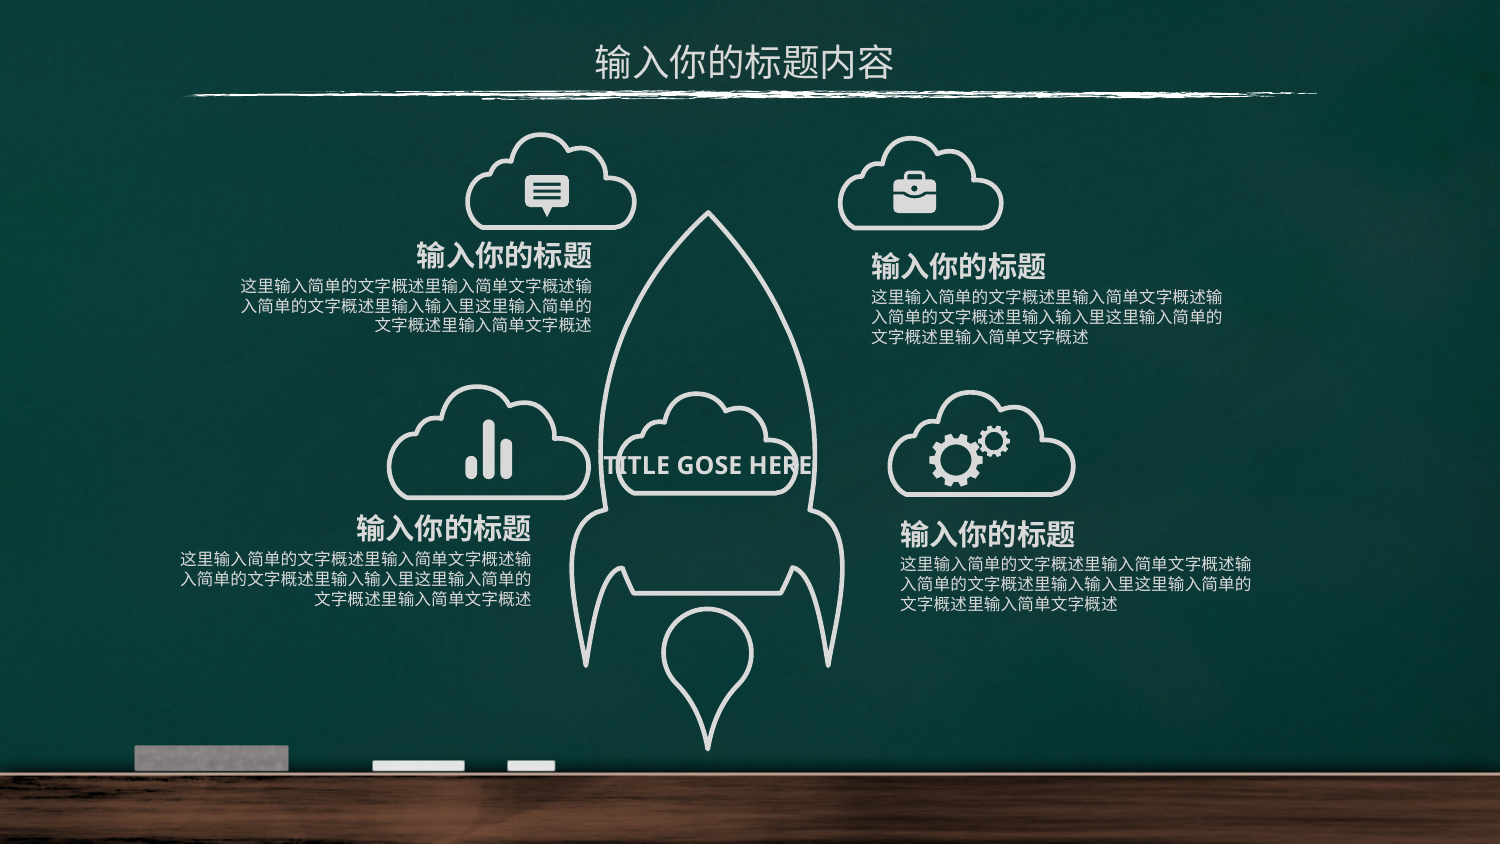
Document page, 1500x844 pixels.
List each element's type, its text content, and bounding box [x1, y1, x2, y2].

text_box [388, 386, 589, 498]
text_box 输入你的标题 这里输入简单的文字概述里输入简单文字概述输入简单的文字概述里输入输入里这里输入简单的文字概述里输入简单文字概述 [856, 241, 1244, 389]
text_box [617, 393, 797, 494]
text_box [569, 210, 845, 668]
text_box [182, 89, 1318, 101]
text_box 输入你的标题 这里输入简单的文字概述里输入简单文字概述输入简单的文字概述里输入输入里这里输入简单的文字概述里输入简单文字概述 [885, 508, 1273, 656]
text_box 输入你的标题 这里输入简单的文字概述里输入简单文字概述输入简单的文字概述里输入输入里这里输入简单的文字概述里输入简单文字概述 [160, 502, 547, 651]
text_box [839, 138, 1002, 229]
picture [0, 0, 1500, 844]
text_box 输入你的标题内容 [579, 32, 910, 88]
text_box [889, 392, 1074, 495]
text_box [661, 606, 754, 752]
text_box 输入你的标题 这里输入简单的文字概述里输入简单文字概述输入简单的文字概述里输入输入里这里输入简单的文字概述里输入简单文字概述 [220, 229, 608, 378]
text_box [467, 134, 635, 228]
